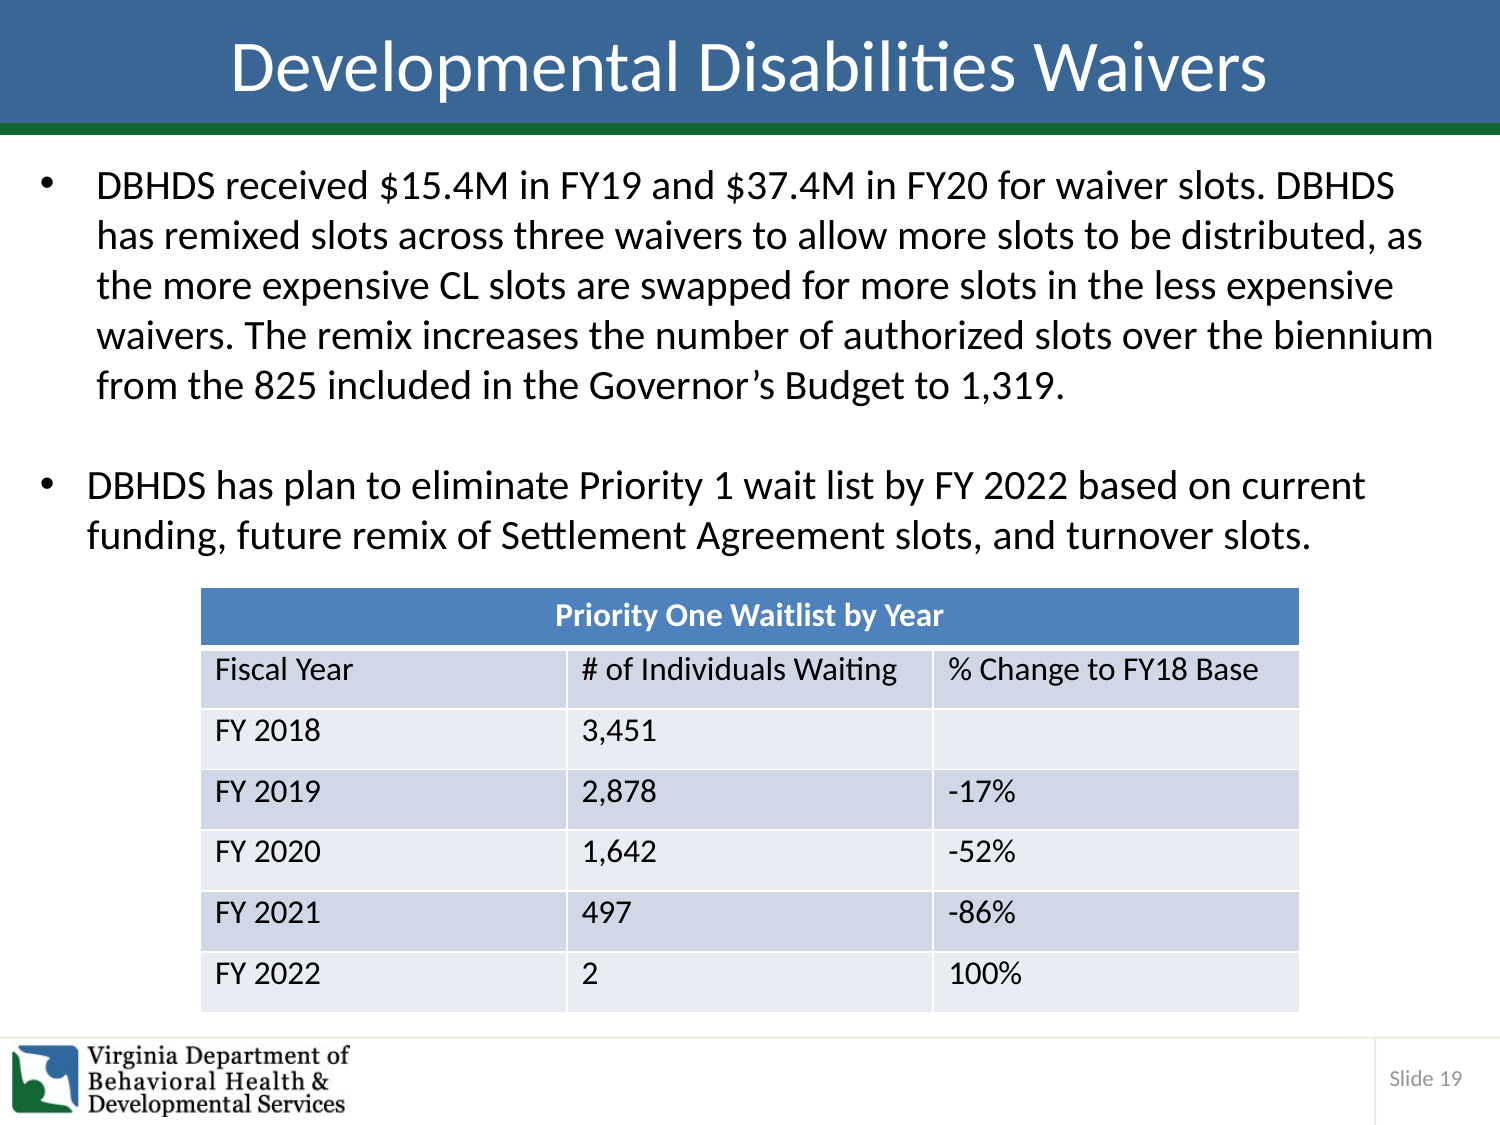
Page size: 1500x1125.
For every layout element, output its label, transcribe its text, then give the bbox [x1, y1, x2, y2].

table_cell FY 2018 [201, 710, 566, 769]
table_cell FY 2022 [201, 953, 566, 1012]
table_cell FY 2019 [201, 770, 566, 829]
table_cell FY 2020 [201, 831, 566, 890]
table_cell 497 [568, 892, 932, 951]
picture [12, 1043, 350, 1117]
table_cell 2,878 [568, 770, 932, 829]
table_cell 2 [568, 953, 932, 1012]
table_cell [934, 710, 1299, 769]
table_cell % Change to FY18 Base [934, 651, 1299, 708]
table_cell -86% [934, 892, 1299, 951]
table_header Priority One Waitlist by Year [201, 588, 1299, 645]
table_cell FY 2021 [201, 892, 566, 951]
table_cell Fiscal Year [201, 651, 566, 708]
list DBHDS received $15.4M in FY19 and $37.4M in FY20 for waiver slots. DBHDS has remixed slots across three waivers to allow more slots to be distributed, as the more expensive CL slots are swapped for more slots in the less expensive waivers. The remix increases the number of authorized slots over the biennium from the 825 included in the Governor’s Budget to 1,319. DBHDS has plan to eliminate Priority 1 wait list by FY 2022 based on current funding, future remix of Settlement Agreement slots, and turnover slots. [24, 149, 1450, 1025]
table_cell # of Individuals Waiting [568, 651, 932, 708]
table_cell -52% [934, 831, 1299, 890]
title Developmental Disabilities Waivers [0, 0, 1500, 125]
table_cell 100% [934, 953, 1299, 1012]
table_cell 3,451 [568, 710, 932, 769]
table_cell -17% [934, 770, 1299, 829]
table_cell 1,642 [568, 831, 932, 890]
